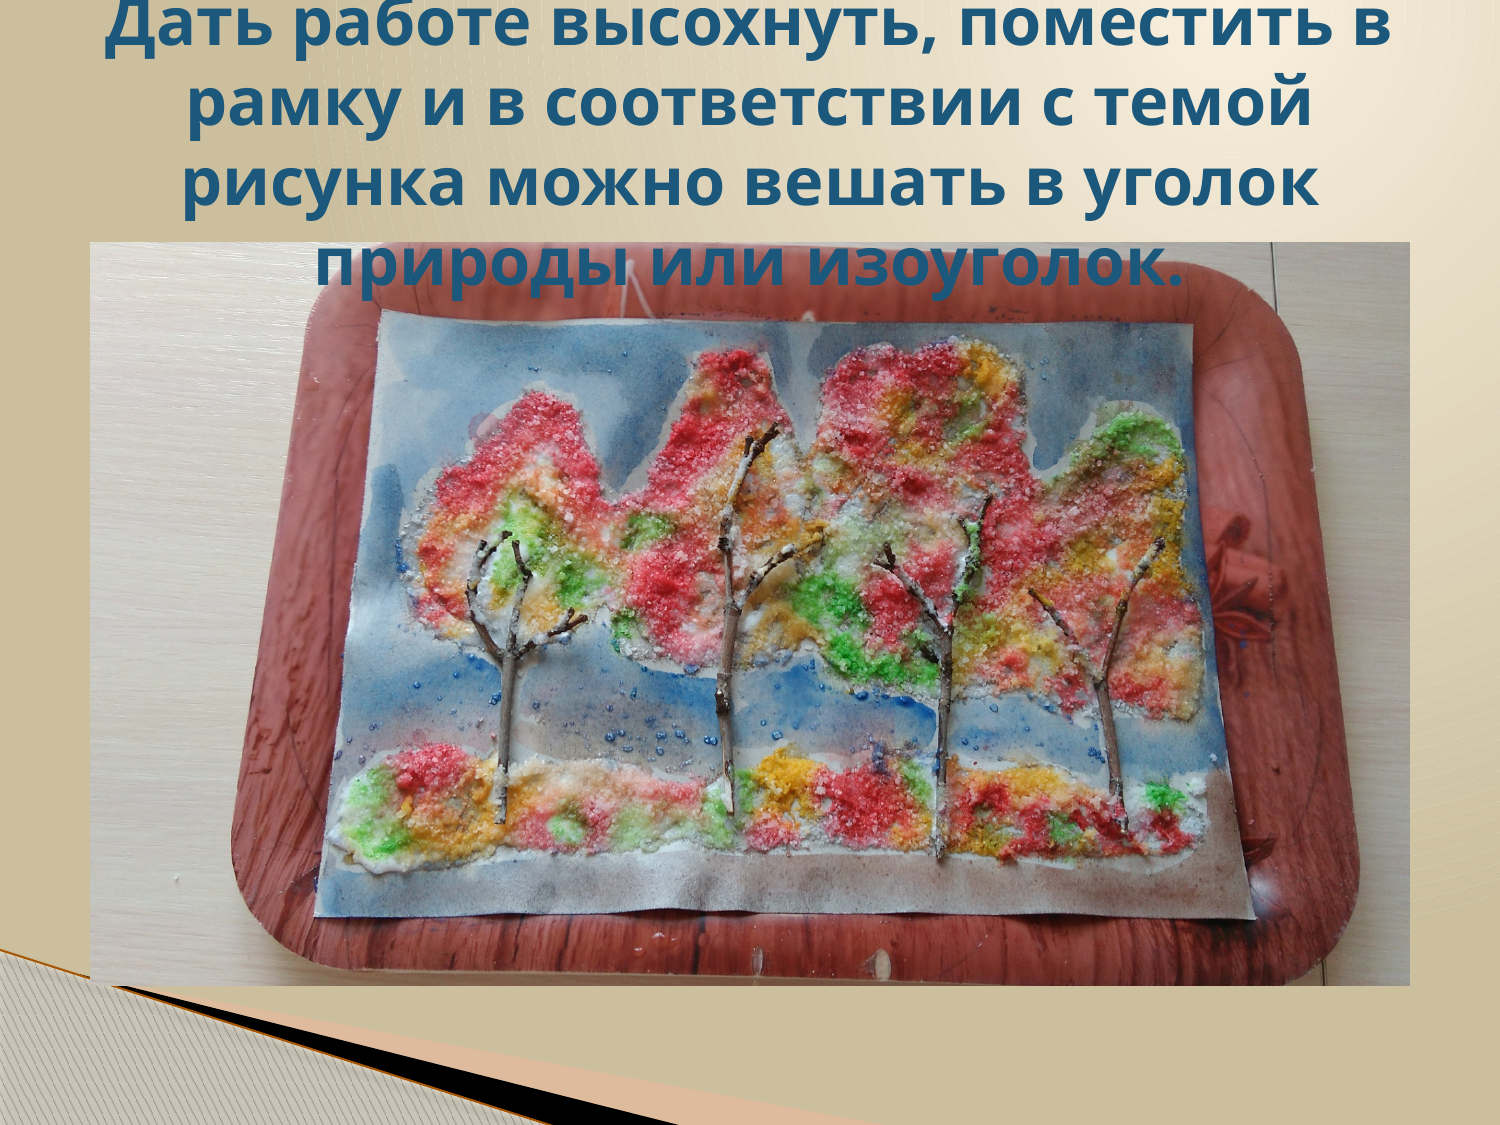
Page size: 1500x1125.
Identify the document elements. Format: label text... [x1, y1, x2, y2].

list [89, 242, 1411, 986]
title Дать работе высохнуть, поместить в рамку и в соответствии с темой рисунка можно вешать в уголок природы или изоуголок. [75, 45, 1425, 233]
